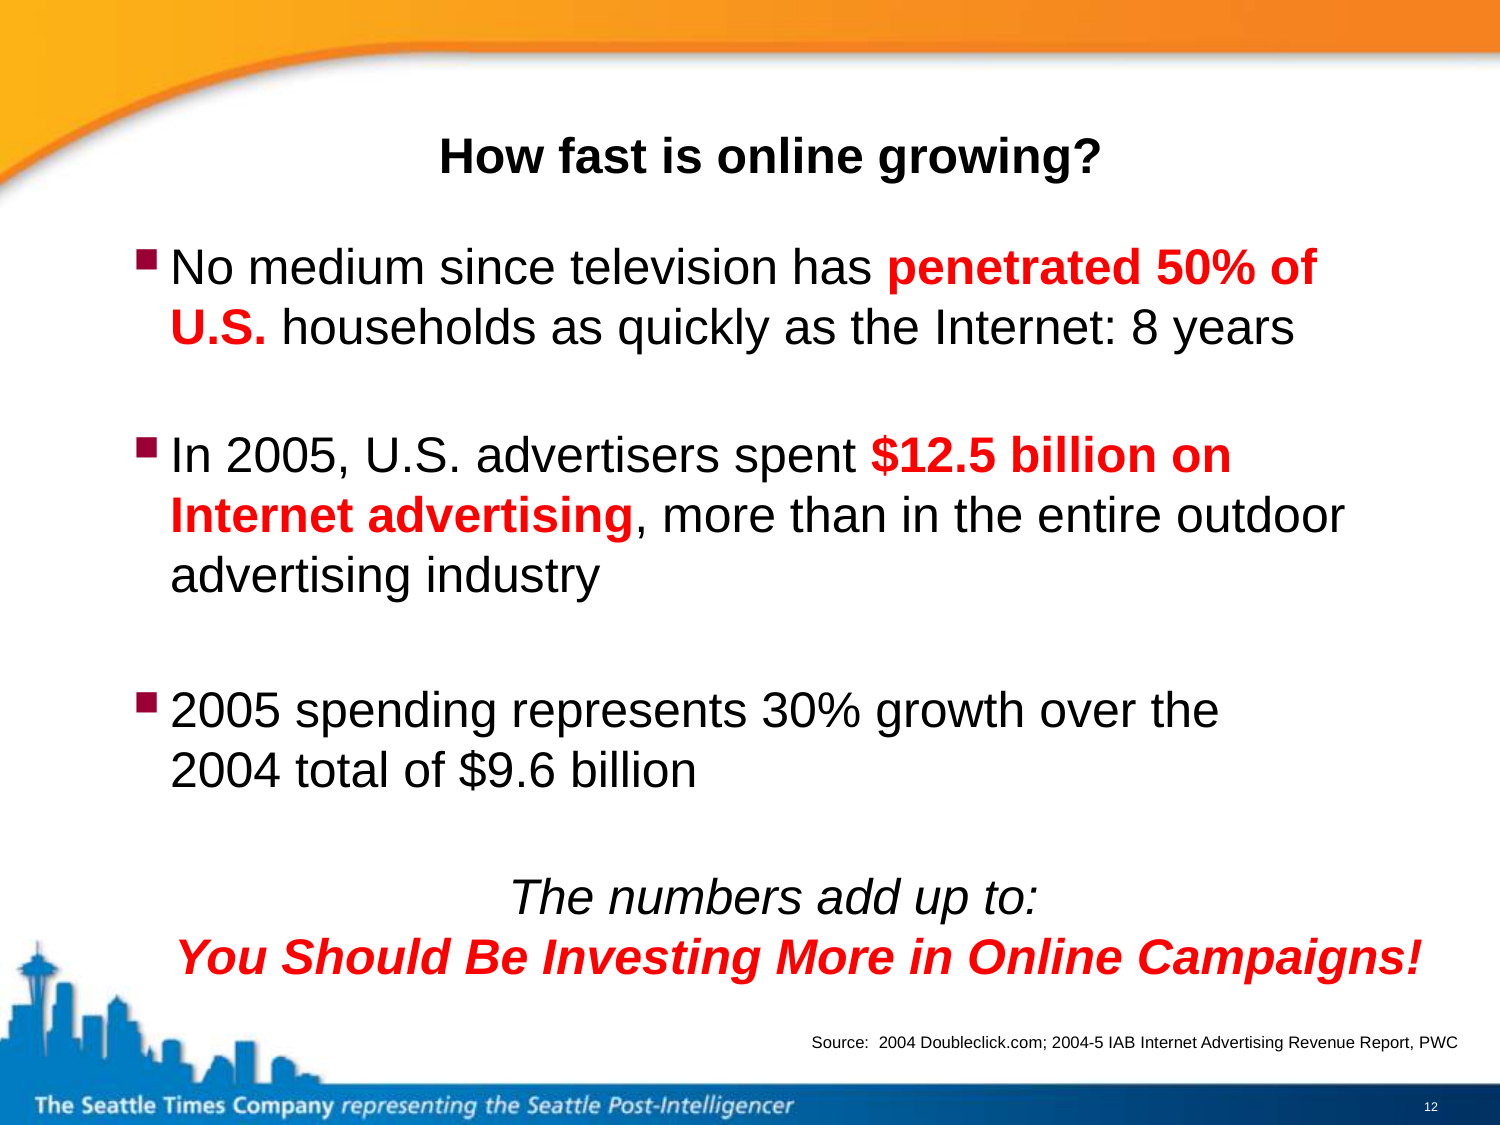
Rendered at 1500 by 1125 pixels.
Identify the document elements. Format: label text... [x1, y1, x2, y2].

picture [0, 939, 1500, 1125]
title How fast is online growing? [137, 100, 1405, 208]
text_box No medium since television has penetrated 50% of U.S. households as quickly as the Internet: 8 years In 2005, U.S. advertisers spent $12.5 billion on Internet advertising, more than in the entire outdoor advertising industry 2005 spending represents 30% growth over the 2004 total of $9.6 billion The numbers add up to: You Should Be Investing More in Online Campaigns! [99, 227, 1444, 992]
slide_number 12 [1374, 1091, 1488, 1122]
picture [0, 0, 1500, 208]
text_box Source: 2004 Doubleclick.com; 2004-5 IAB Internet Advertising Revenue Report, PWC [324, 1024, 1474, 1060]
